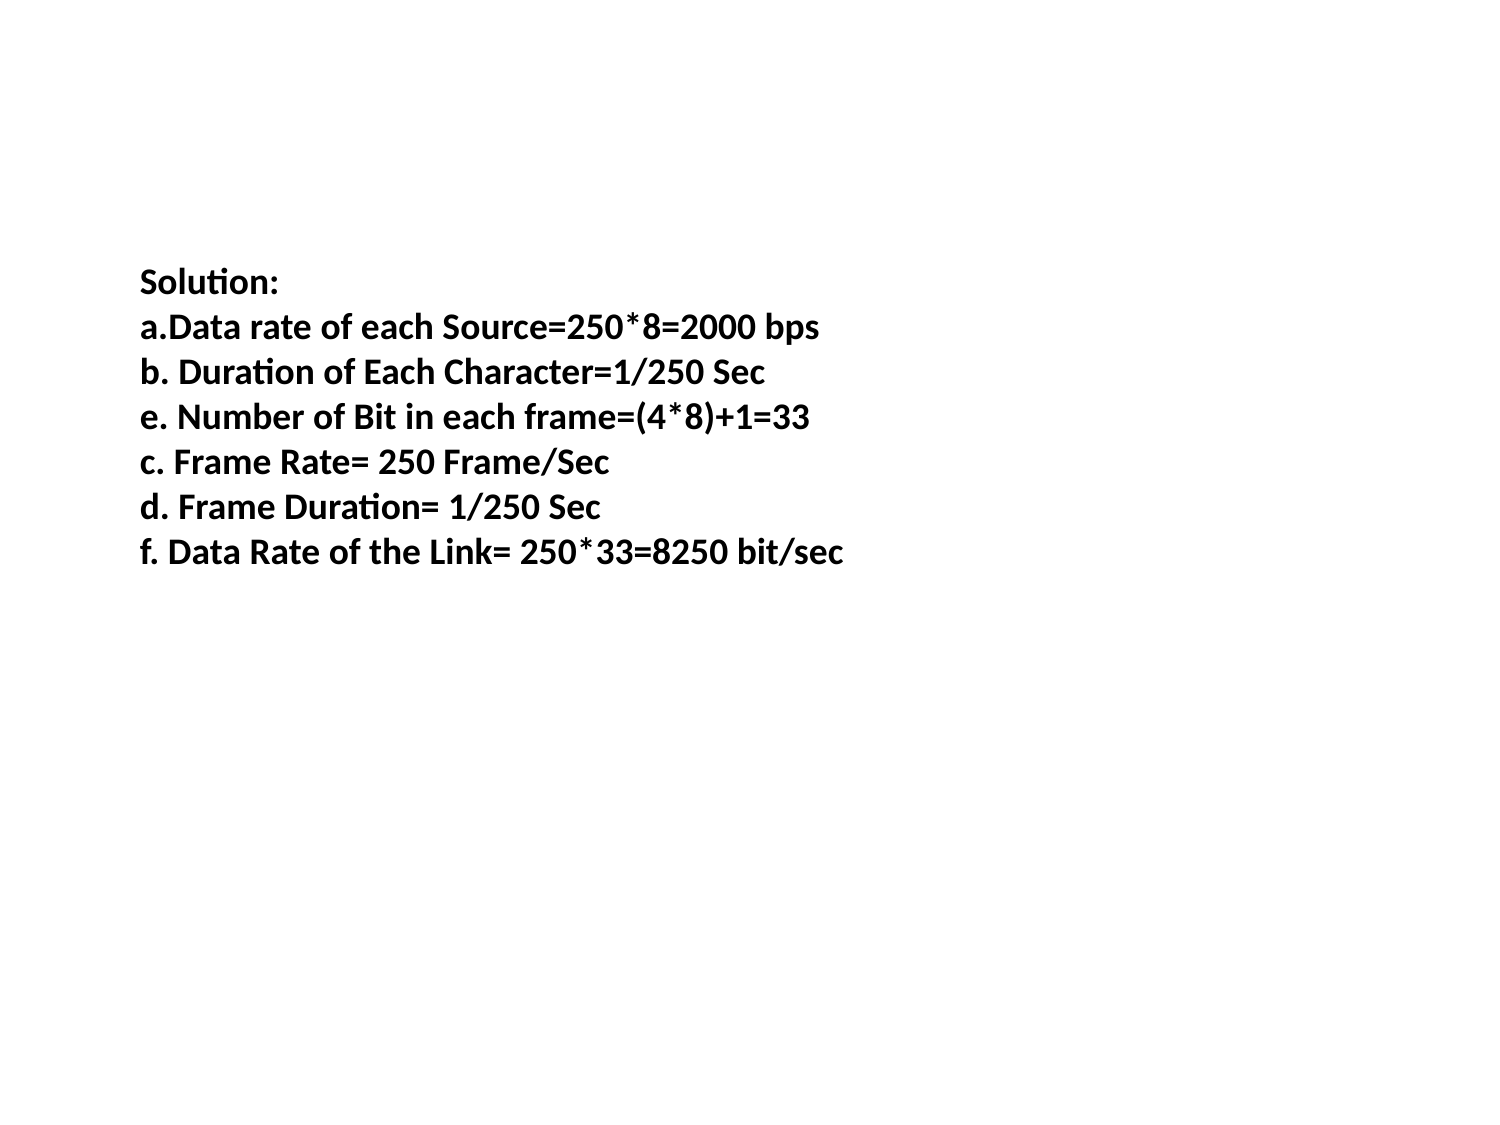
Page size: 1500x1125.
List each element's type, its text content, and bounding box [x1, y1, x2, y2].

text_box Solution: a.Data rate of each Source=250*8=2000 bps b. Duration of Each Character=1/250 Sec e. Number of Bit in each frame=(4*8)+1=33 c. Frame Rate= 250 Frame/Sec d. Frame Duration= 1/250 Sec f. Data Rate of the Link= 250*33=8250 bit/sec [125, 249, 1225, 625]
